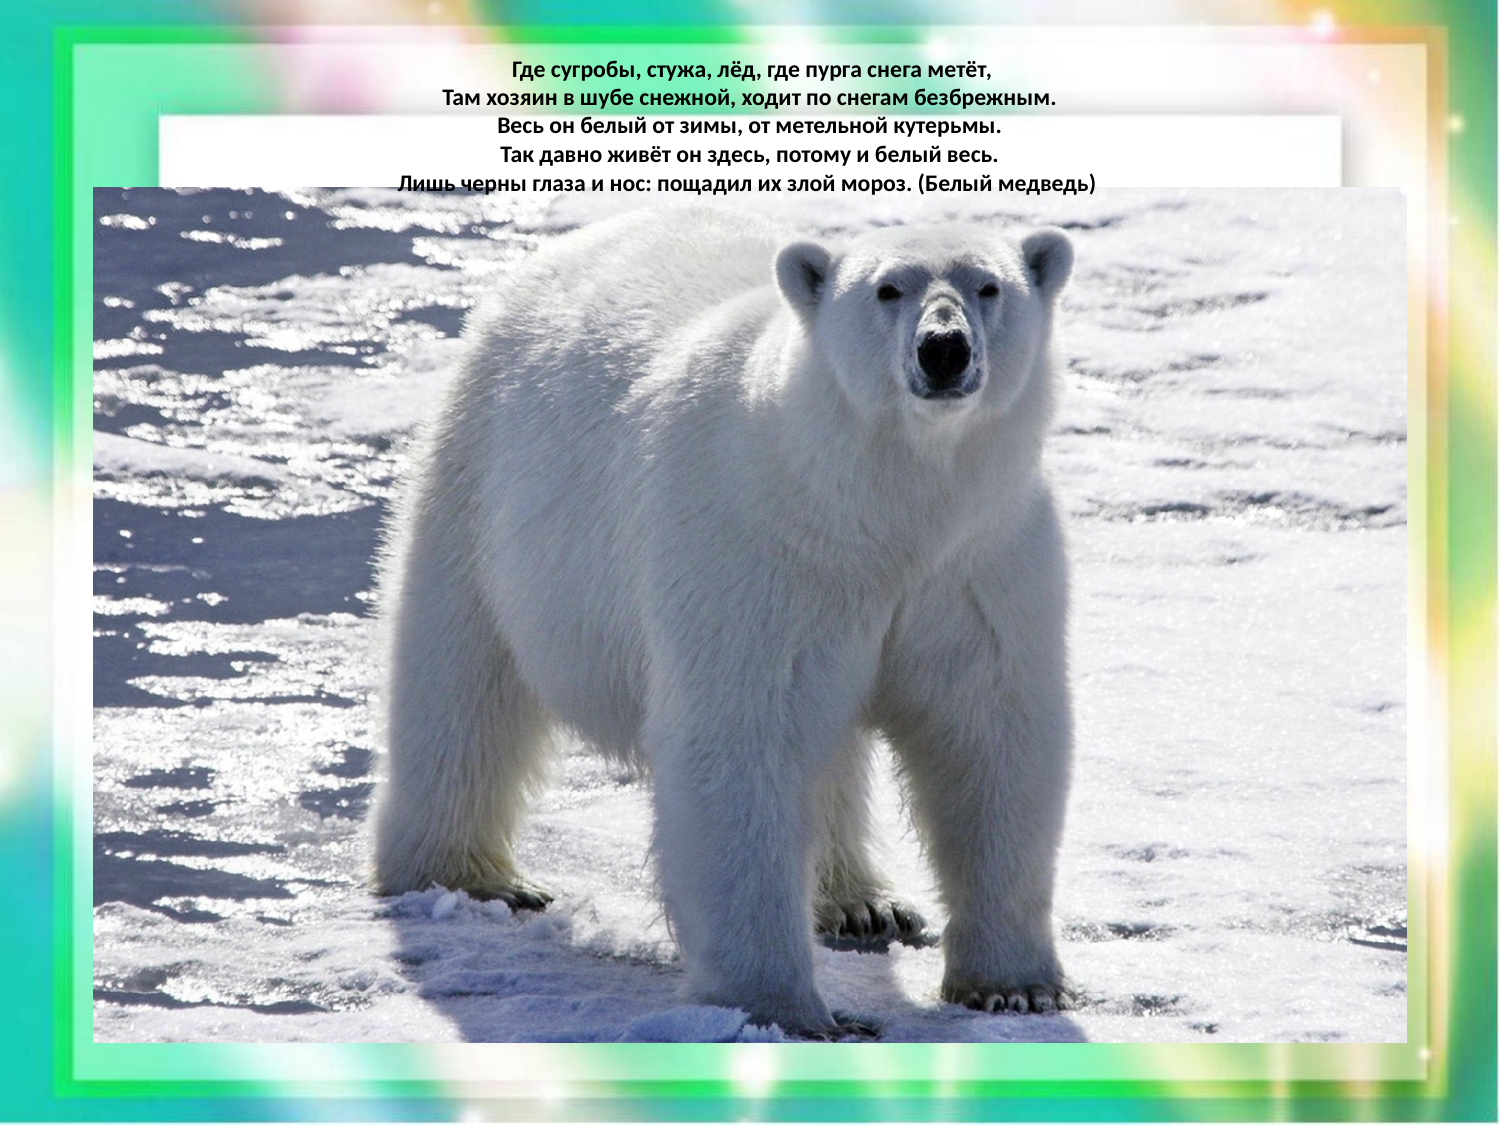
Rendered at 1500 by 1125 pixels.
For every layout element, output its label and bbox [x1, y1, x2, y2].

list [93, 187, 1407, 1044]
picture [0, 0, 1500, 1125]
